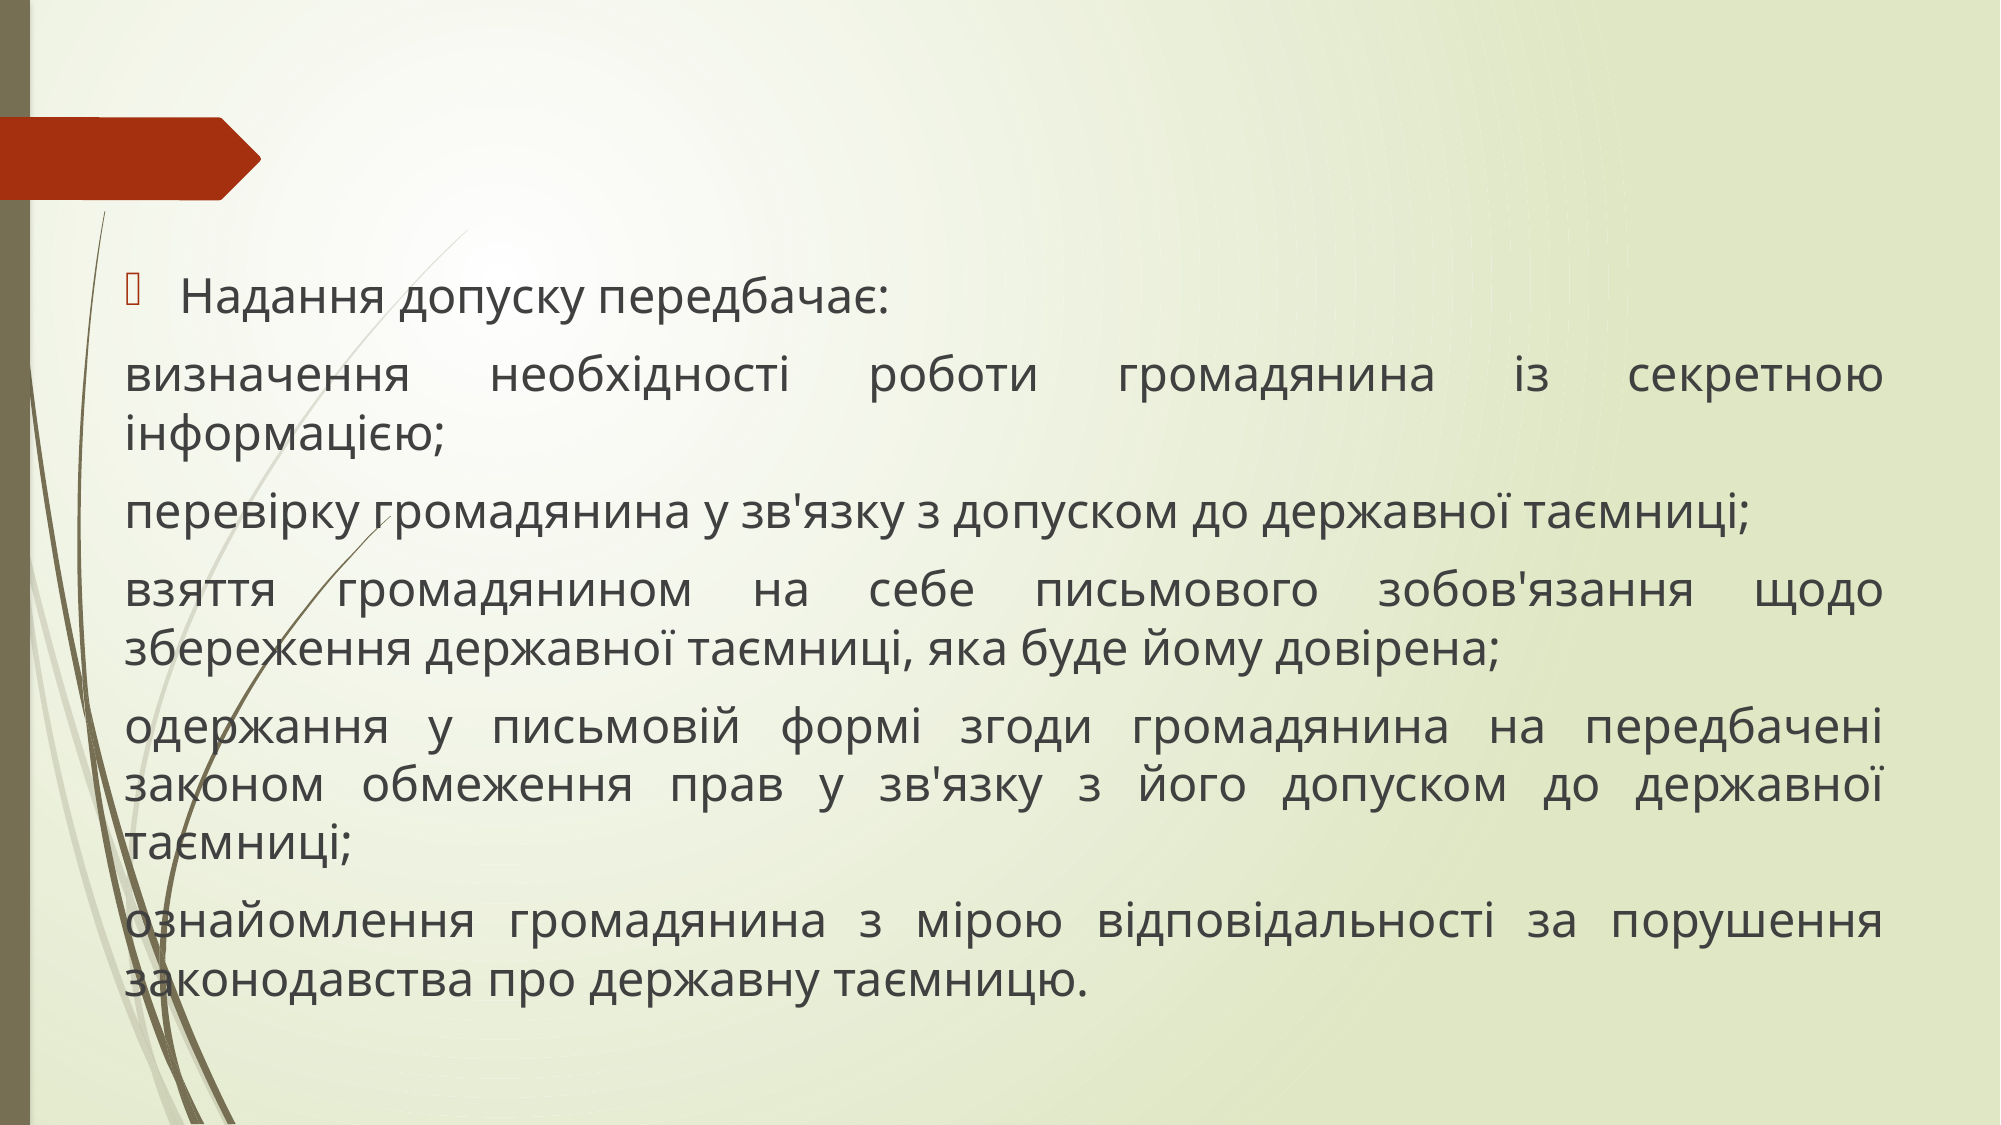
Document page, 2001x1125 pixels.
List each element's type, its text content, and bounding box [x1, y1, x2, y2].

list Надання допуску передбачає: визначення необхідності роботи громадянина із секретною інформацією; перевірку громадянина у зв'язку з допуском до державної таємниці; взяття громадянином на себе письмового зобов'язання щодо збереження державної таємниці, яка буде йому довірена; одержання у письмовій формі згоди громадянина на передбачені законом обмеження прав у зв'язку з його допуском до державної таємниці; ознайомлення громадянина з мірою відповідальності за порушення законодавства про державну таємницю. [109, 257, 1901, 1017]
